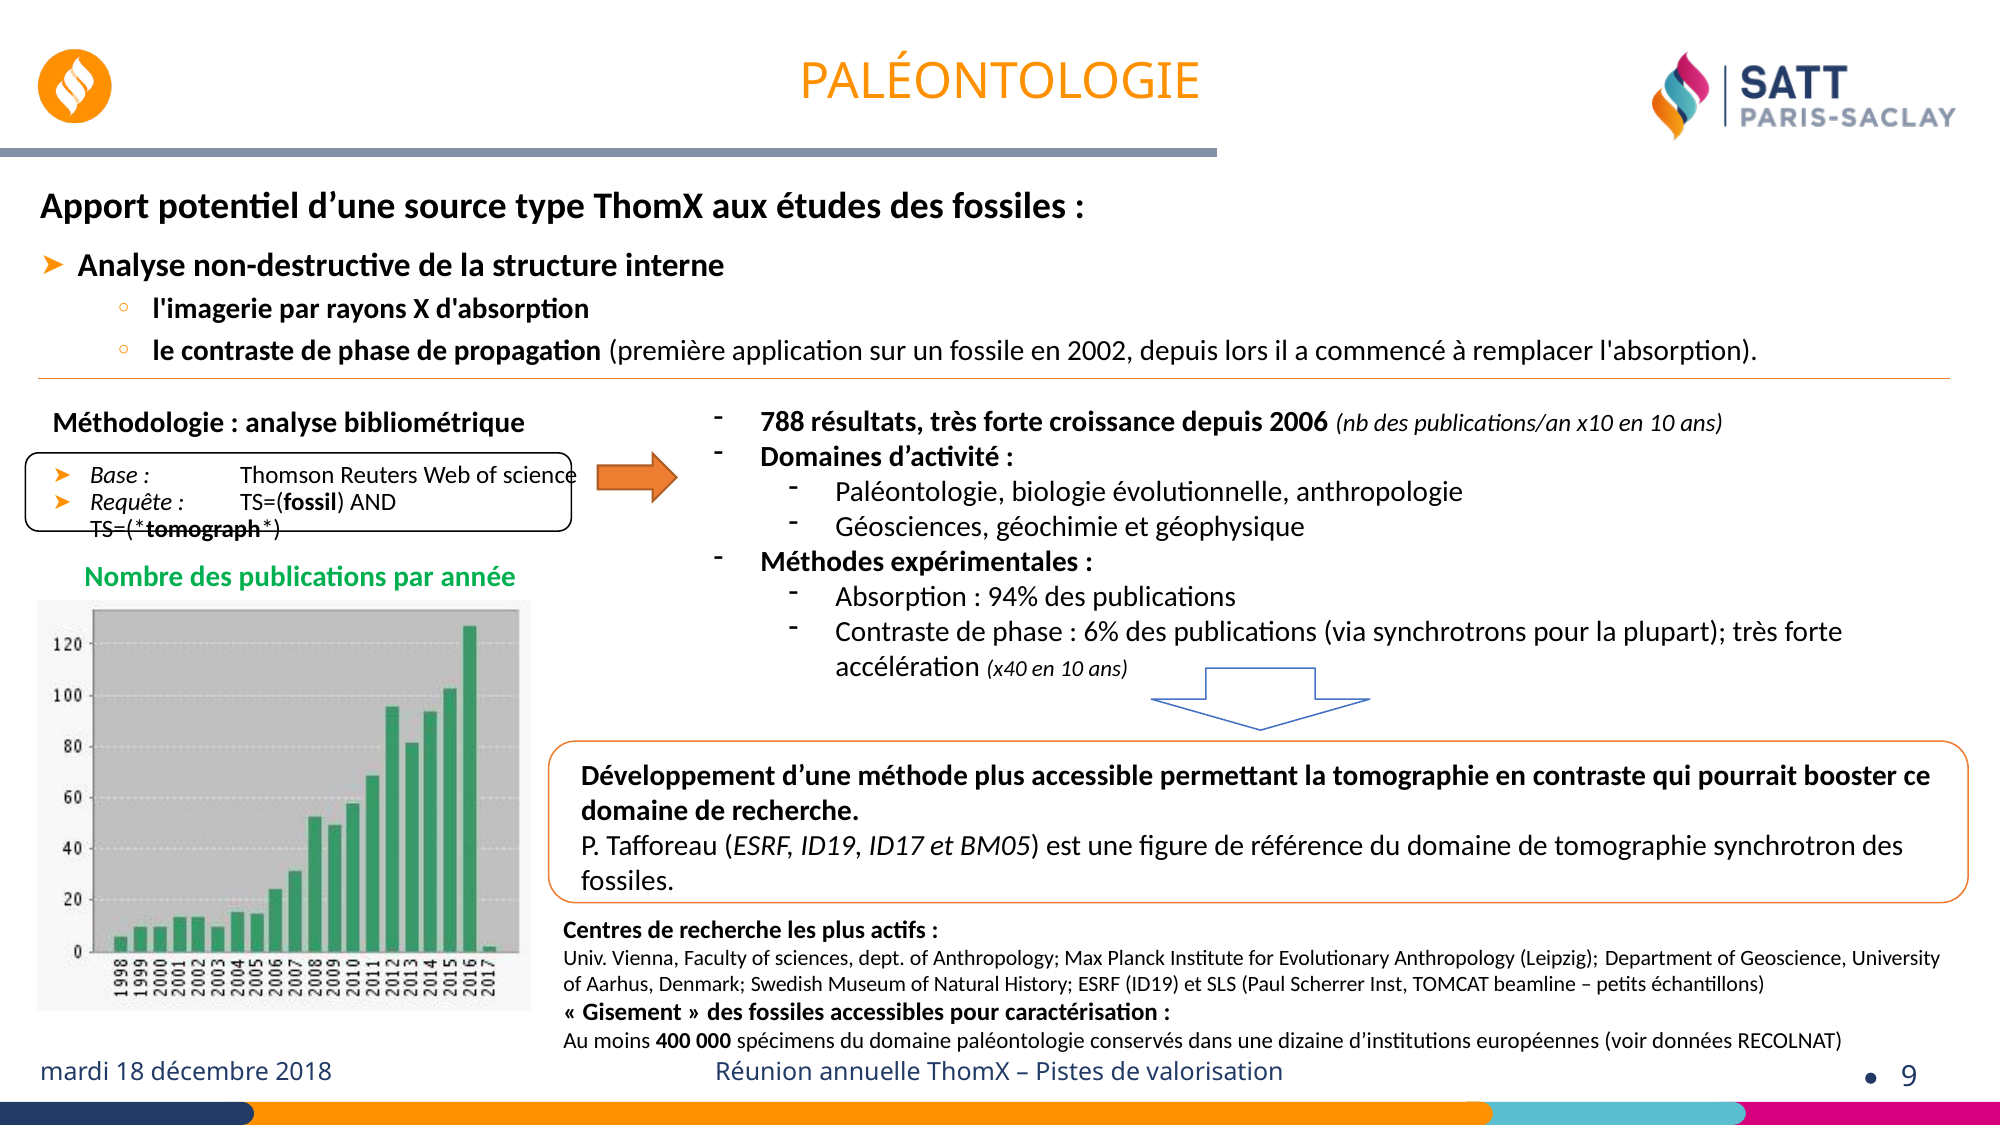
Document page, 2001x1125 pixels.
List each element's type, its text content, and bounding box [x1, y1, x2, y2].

picture [37, 600, 531, 1012]
list Apport potentiel d’une source type ThomX aux études des fossiles : Analyse non-destructive de la structure interne l'imagerie par rayons X d'absorption le contraste de phase de propagation (première application sur un fossile en 2002, depuis lors il a commencé à remplacer l'absorption). [25, 178, 1999, 395]
text_box [596, 451, 678, 504]
text_box Centres de recherche les plus actifs : Univ. Vienna, Faculty of sciences, dept. of Anthropology; Max Planck Institute for Evolutionary Anthropology (Leipzig); Department of Geoscience, University of Aarhus, Denmark; Swedish Museum of Natural History; ESRF (ID19) et SLS (Paul Scherrer Inst, TOMCAT beamline – petits échantillons) « Gisement » des fossiles accessibles pour caractérisation : Au moins 400 000 spécimens du domaine paléontologie conservés dans une dizaine d’institutions européennes (voir données RECOLNAT) [548, 906, 1973, 1061]
text_box [1151, 668, 1370, 731]
text_box 788 résultats, très forte croissance depuis 2006 (nb des publications/an x10 en 10 ans) Domaines d’activité : Paléontologie, biologie évolutionnelle, anthropologie Géosciences, géochimie et géophysique Méthodes expérimentales : Absorption : 94% des publications Contraste de phase : 6% des publications (via synchrotrons pour la plupart); très forte accélération (x40 en 10 ans) [698, 395, 1947, 690]
slide_number mardi 18 décembre 2018 [25, 1048, 476, 1109]
title Paléontologie [108, 0, 1217, 165]
text_box [25, 452, 572, 532]
text_box Nombre des publications par année [69, 549, 658, 600]
picture [32, 43, 108, 129]
slide_number 9 [1886, 1050, 2000, 1117]
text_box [548, 741, 1991, 906]
footer Réunion annuelle ThomX – Pistes de valorisation [662, 1061, 1338, 1109]
picture [1652, 51, 1956, 141]
text_box Méthodologie : analyse bibliométrique Base : Thomson Reuters Web of science Requête : TS=(fossil) AND TS=(*tomograph*) [37, 400, 598, 537]
